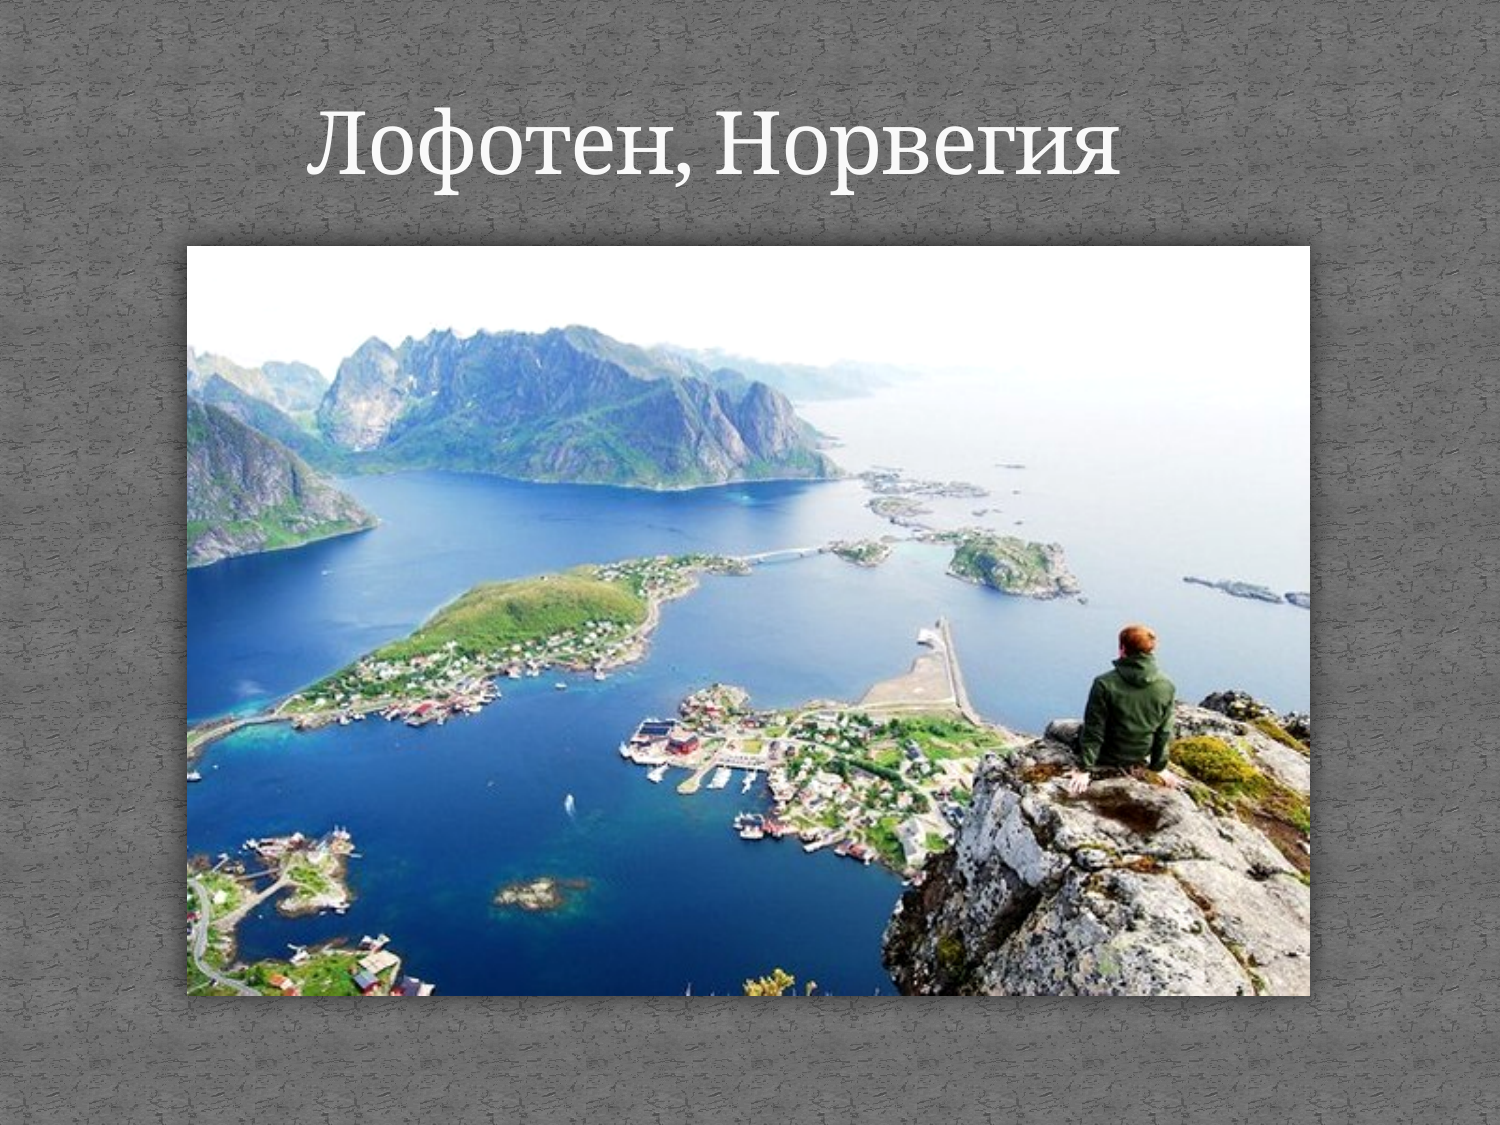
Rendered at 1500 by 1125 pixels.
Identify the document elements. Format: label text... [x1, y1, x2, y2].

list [190, 248, 1308, 995]
title Лофотен, Норвегия [292, 0, 1500, 200]
